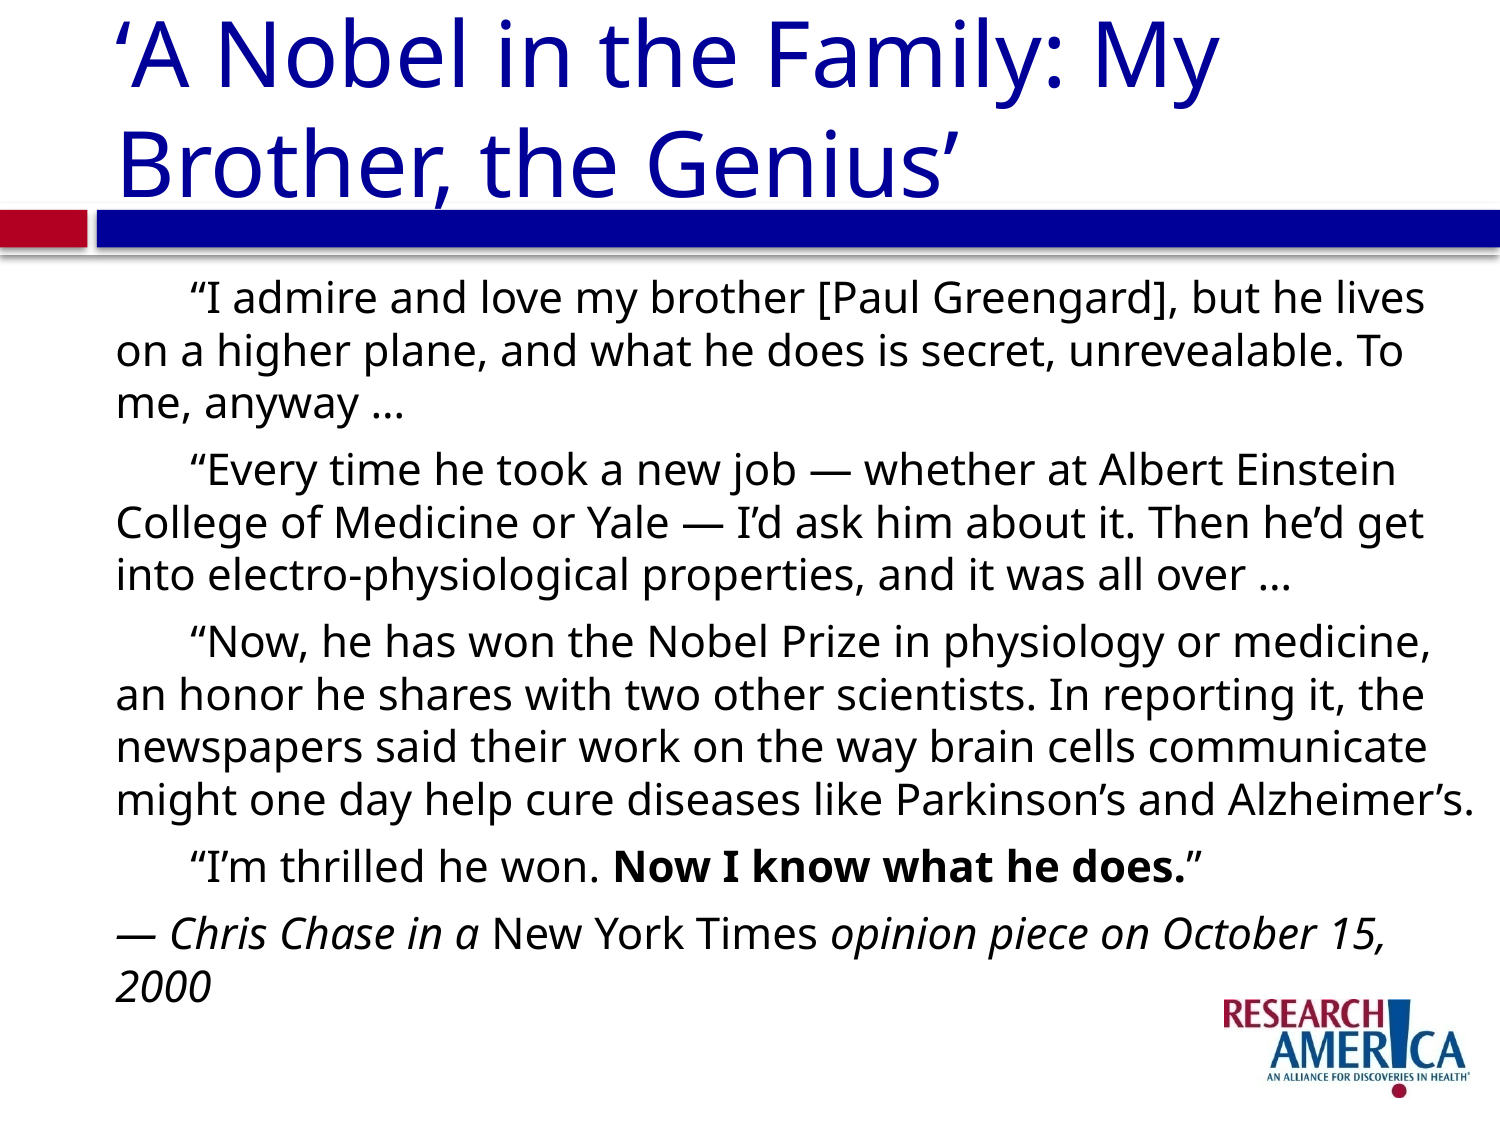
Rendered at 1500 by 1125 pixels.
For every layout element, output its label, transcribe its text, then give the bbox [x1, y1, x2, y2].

list “I admire and love my brother [Paul Greengard], but he lives on a higher plane, and what he does is secret, unrevealable. To me, anyway … “Every time he took a new job — whether at Albert Einstein College of Medicine or Yale — I’d ask him about it. Then he’d get into electro-physiological properties, and it was all over … “Now, he has won the Nobel Prize in physiology or medicine, an honor he shares with two other scientists. In reporting it, the newspapers said their work on the way brain cells communicate might one day help cure diseases like Parkinson’s and Alzheimer’s. “I’m thrilled he won. Now I know what he does.” — Chris Chase in a New York Times opinion piece on October 15, 2000 [100, 262, 1500, 1001]
title ‘A Nobel in the Family: My Brother, the Genius’ [100, 24, 1439, 188]
picture [1224, 1001, 1470, 1098]
